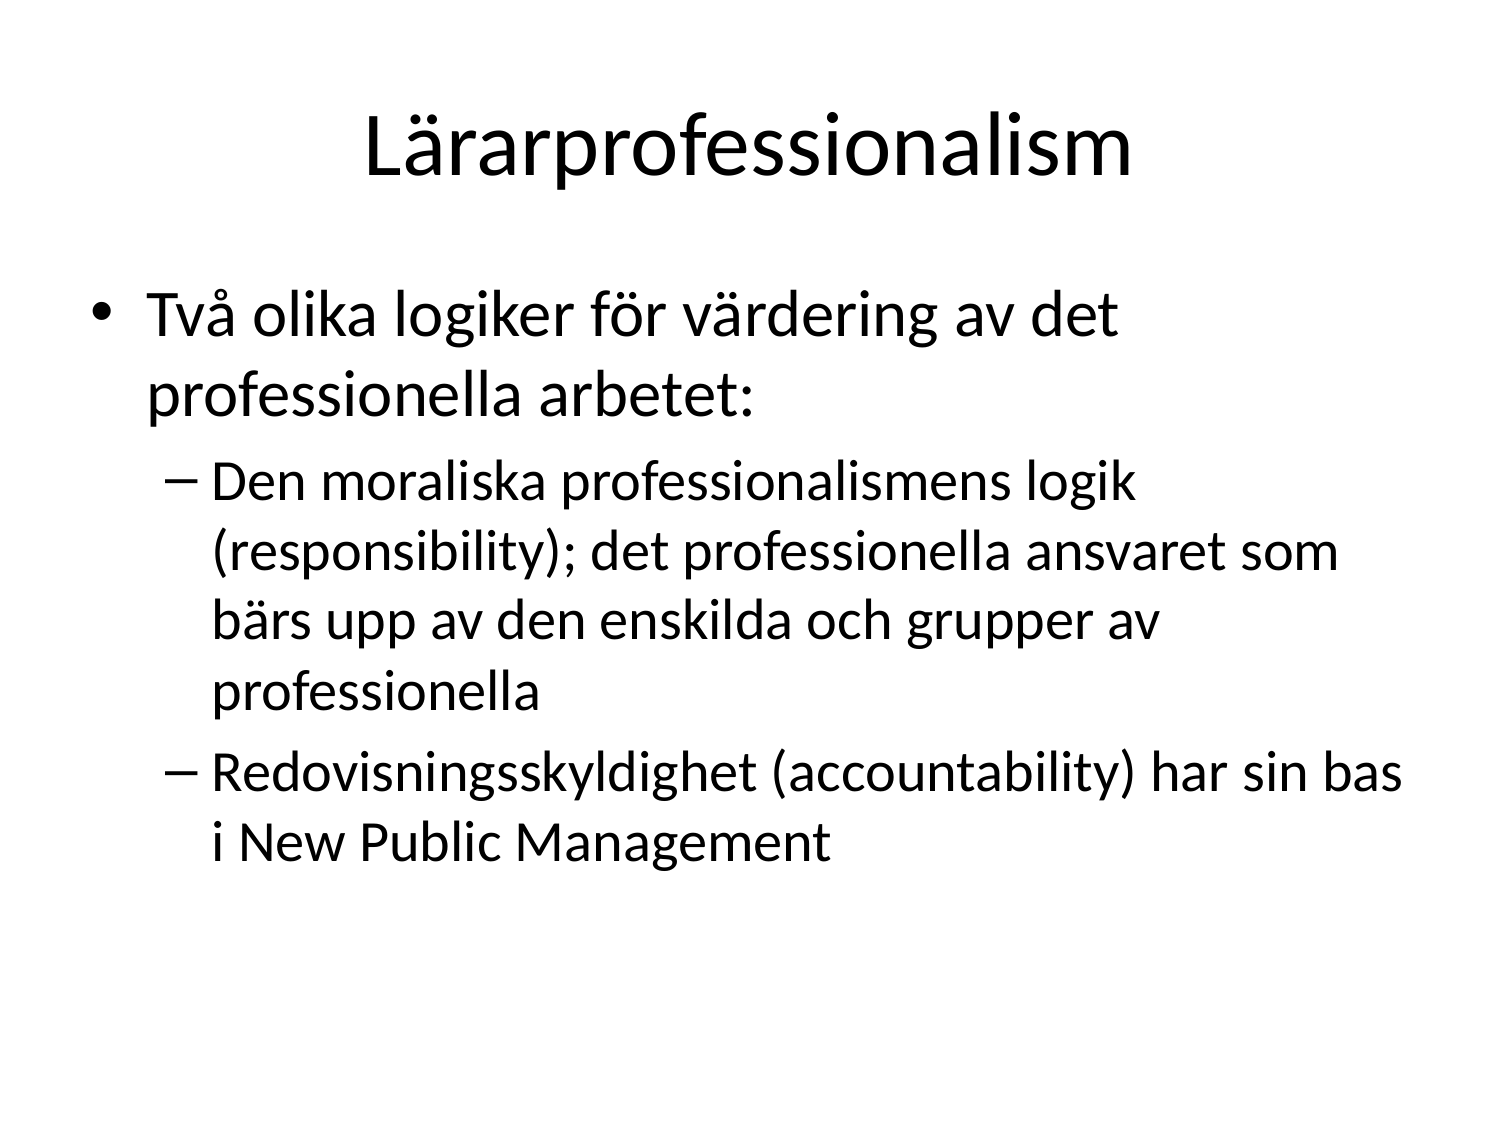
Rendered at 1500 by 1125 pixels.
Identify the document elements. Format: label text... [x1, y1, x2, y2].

list Två olika logiker för värdering av det professionella arbetet: Den moraliska professionalismens logik (responsibility); det professionella ansvaret som bärs upp av den enskilda och grupper av professionella Redovisningsskyldighet (accountability) har sin bas i New Public Management [75, 262, 1425, 1005]
title Lärarprofessionalism [75, 45, 1425, 233]
